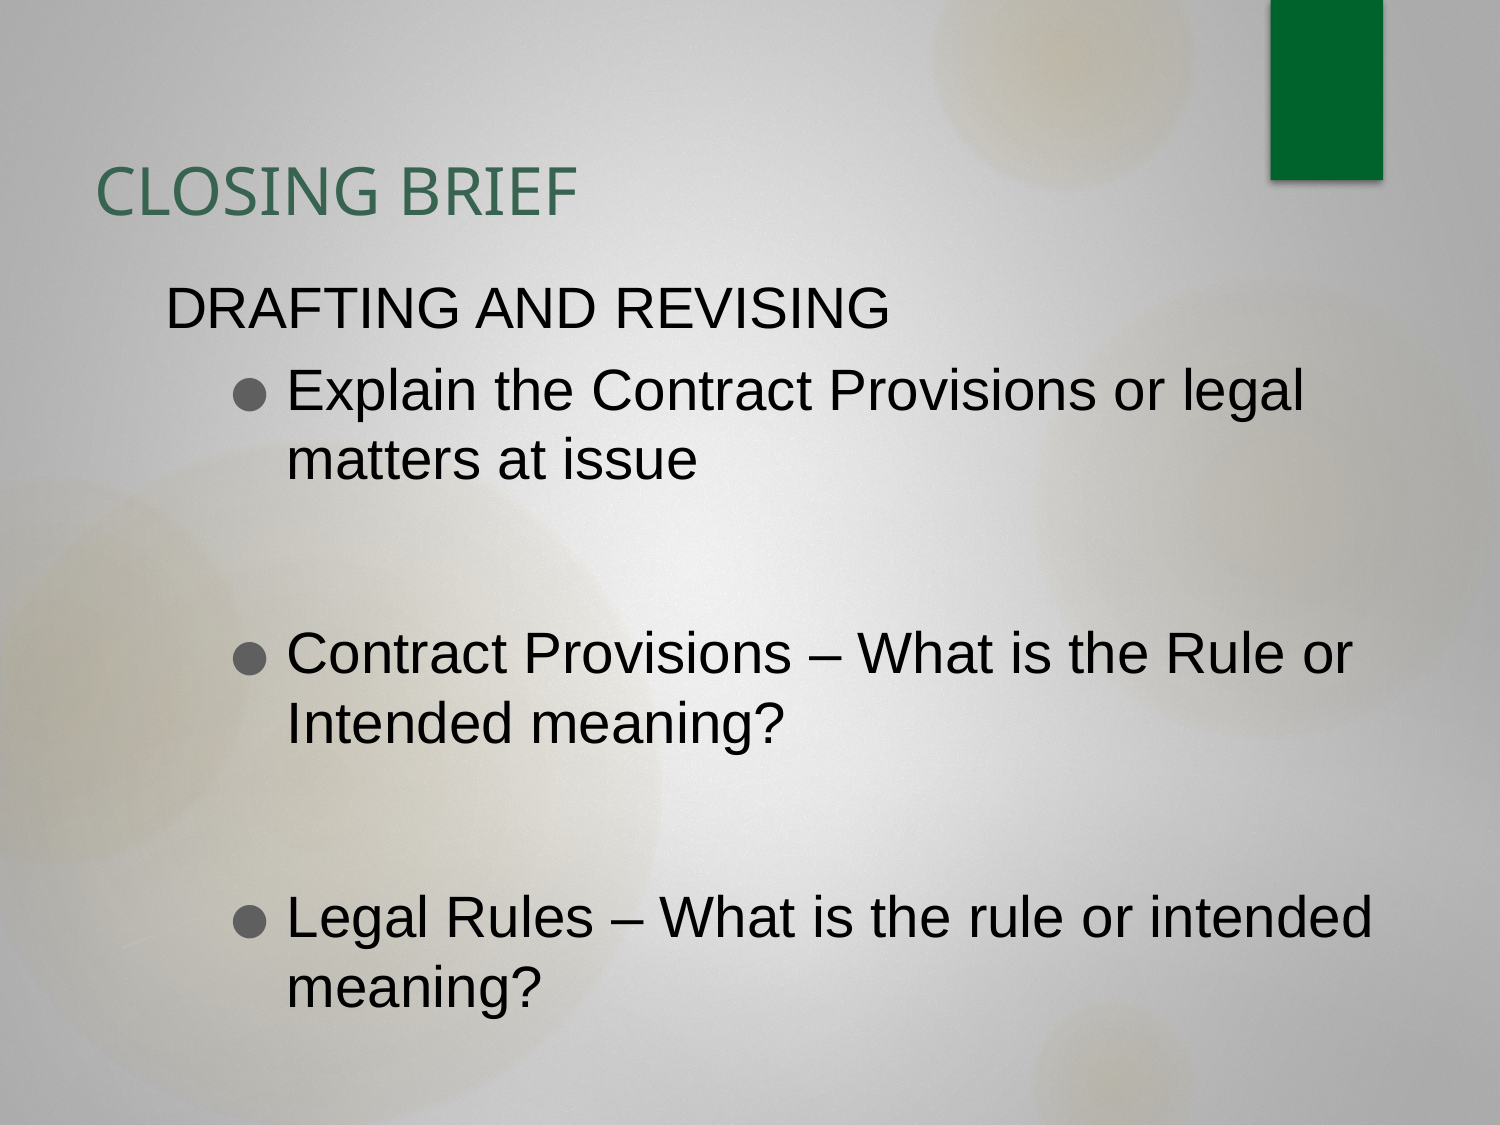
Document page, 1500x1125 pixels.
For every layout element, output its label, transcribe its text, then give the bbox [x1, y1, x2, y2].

title CLOSING BRIEF [79, 74, 1263, 304]
list DRAFTING AND REVISING Explain the Contract Provisions or legal matters at issue Contract Provisions – What is the Rule or Intended meaning? Legal Rules – What is the rule or intended meaning? [150, 262, 1450, 1075]
